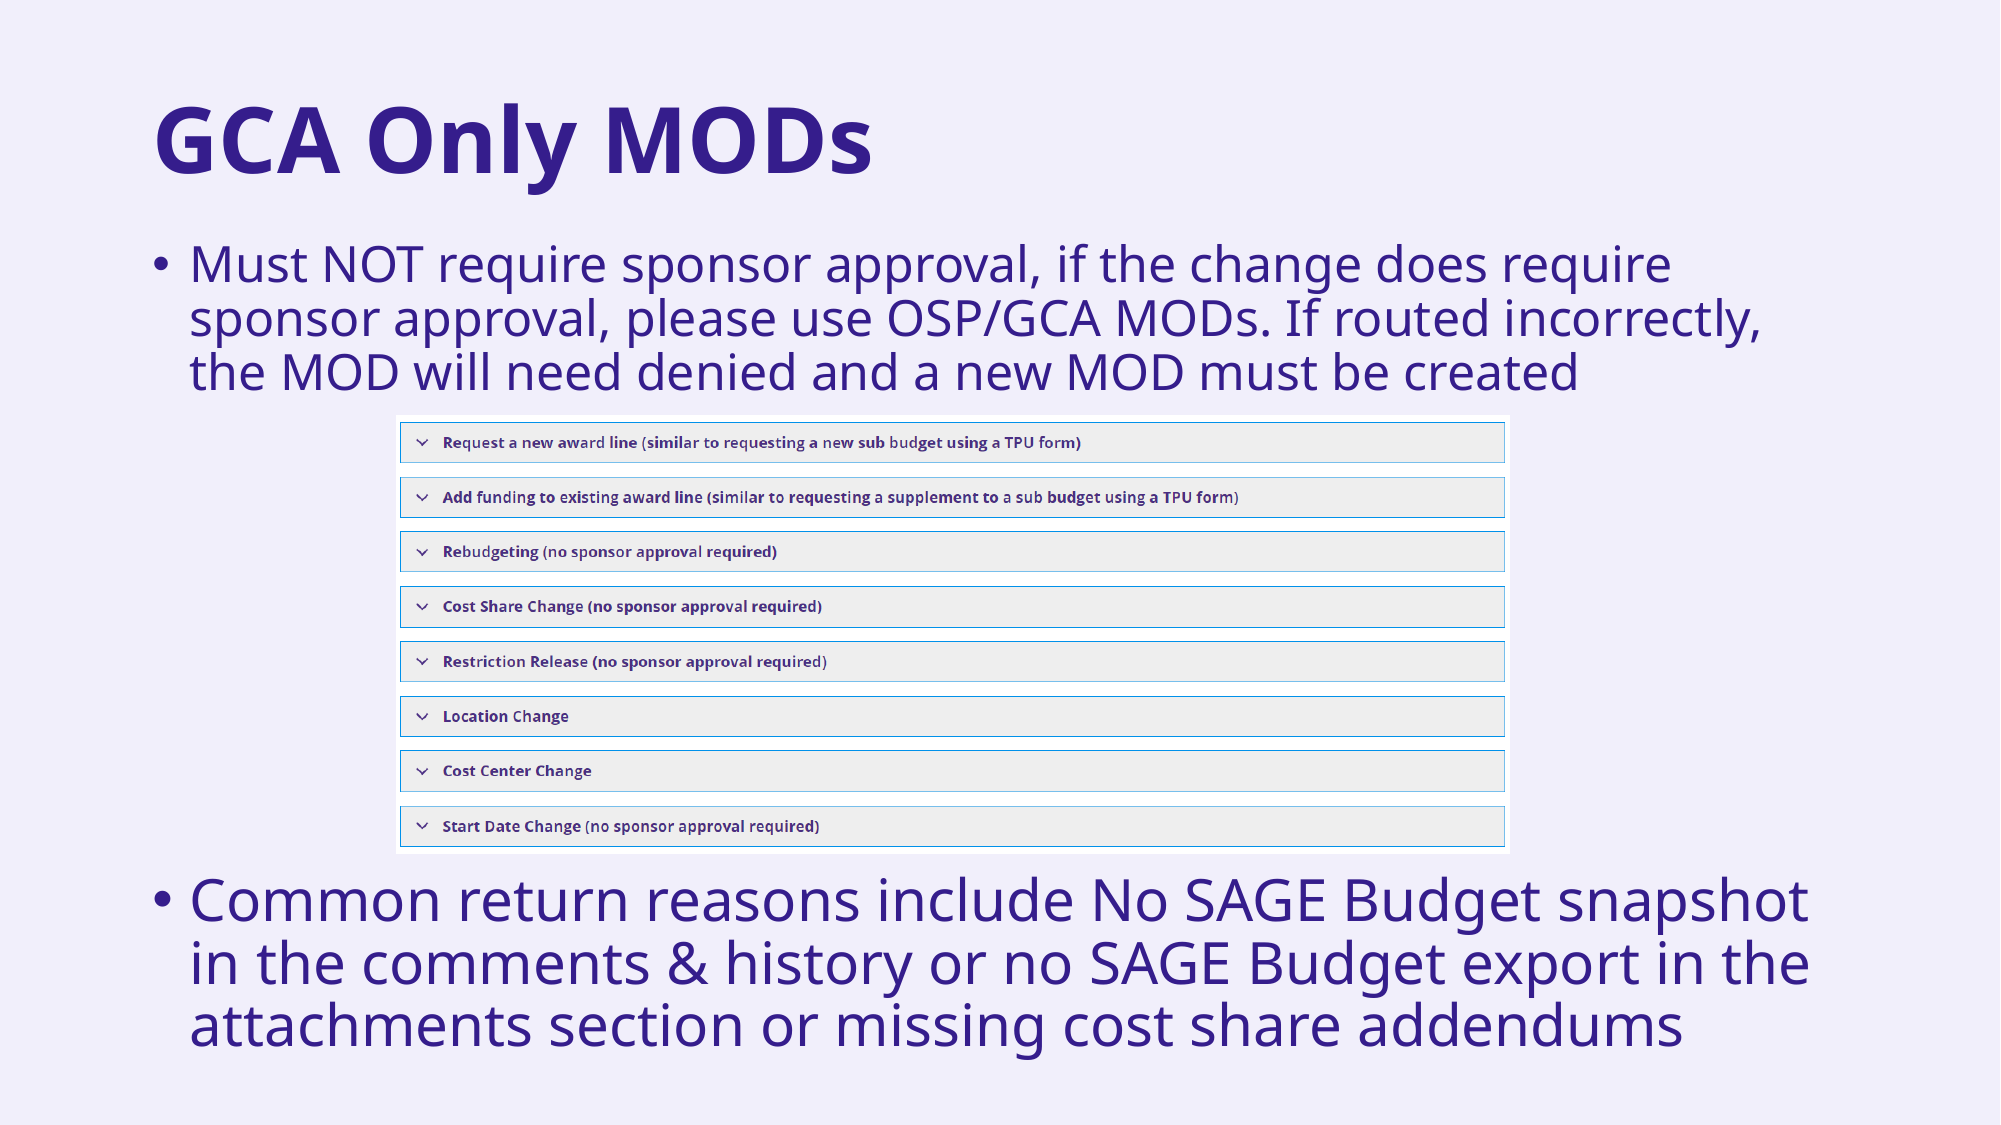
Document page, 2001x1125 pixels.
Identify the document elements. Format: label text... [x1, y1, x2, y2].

picture [396, 415, 1510, 854]
list Must NOT require sponsor approval, if the change does require sponsor approval, please use OSP/GCA MODs. If routed incorrectly, the MOD will need denied and a new MOD must be created Common return reasons include No SAGE Budget snapshot in the comments & history or no SAGE Budget export in the attachments section or missing cost share addendums [137, 231, 1863, 1090]
title GCA Only MODs [137, 35, 1863, 231]
